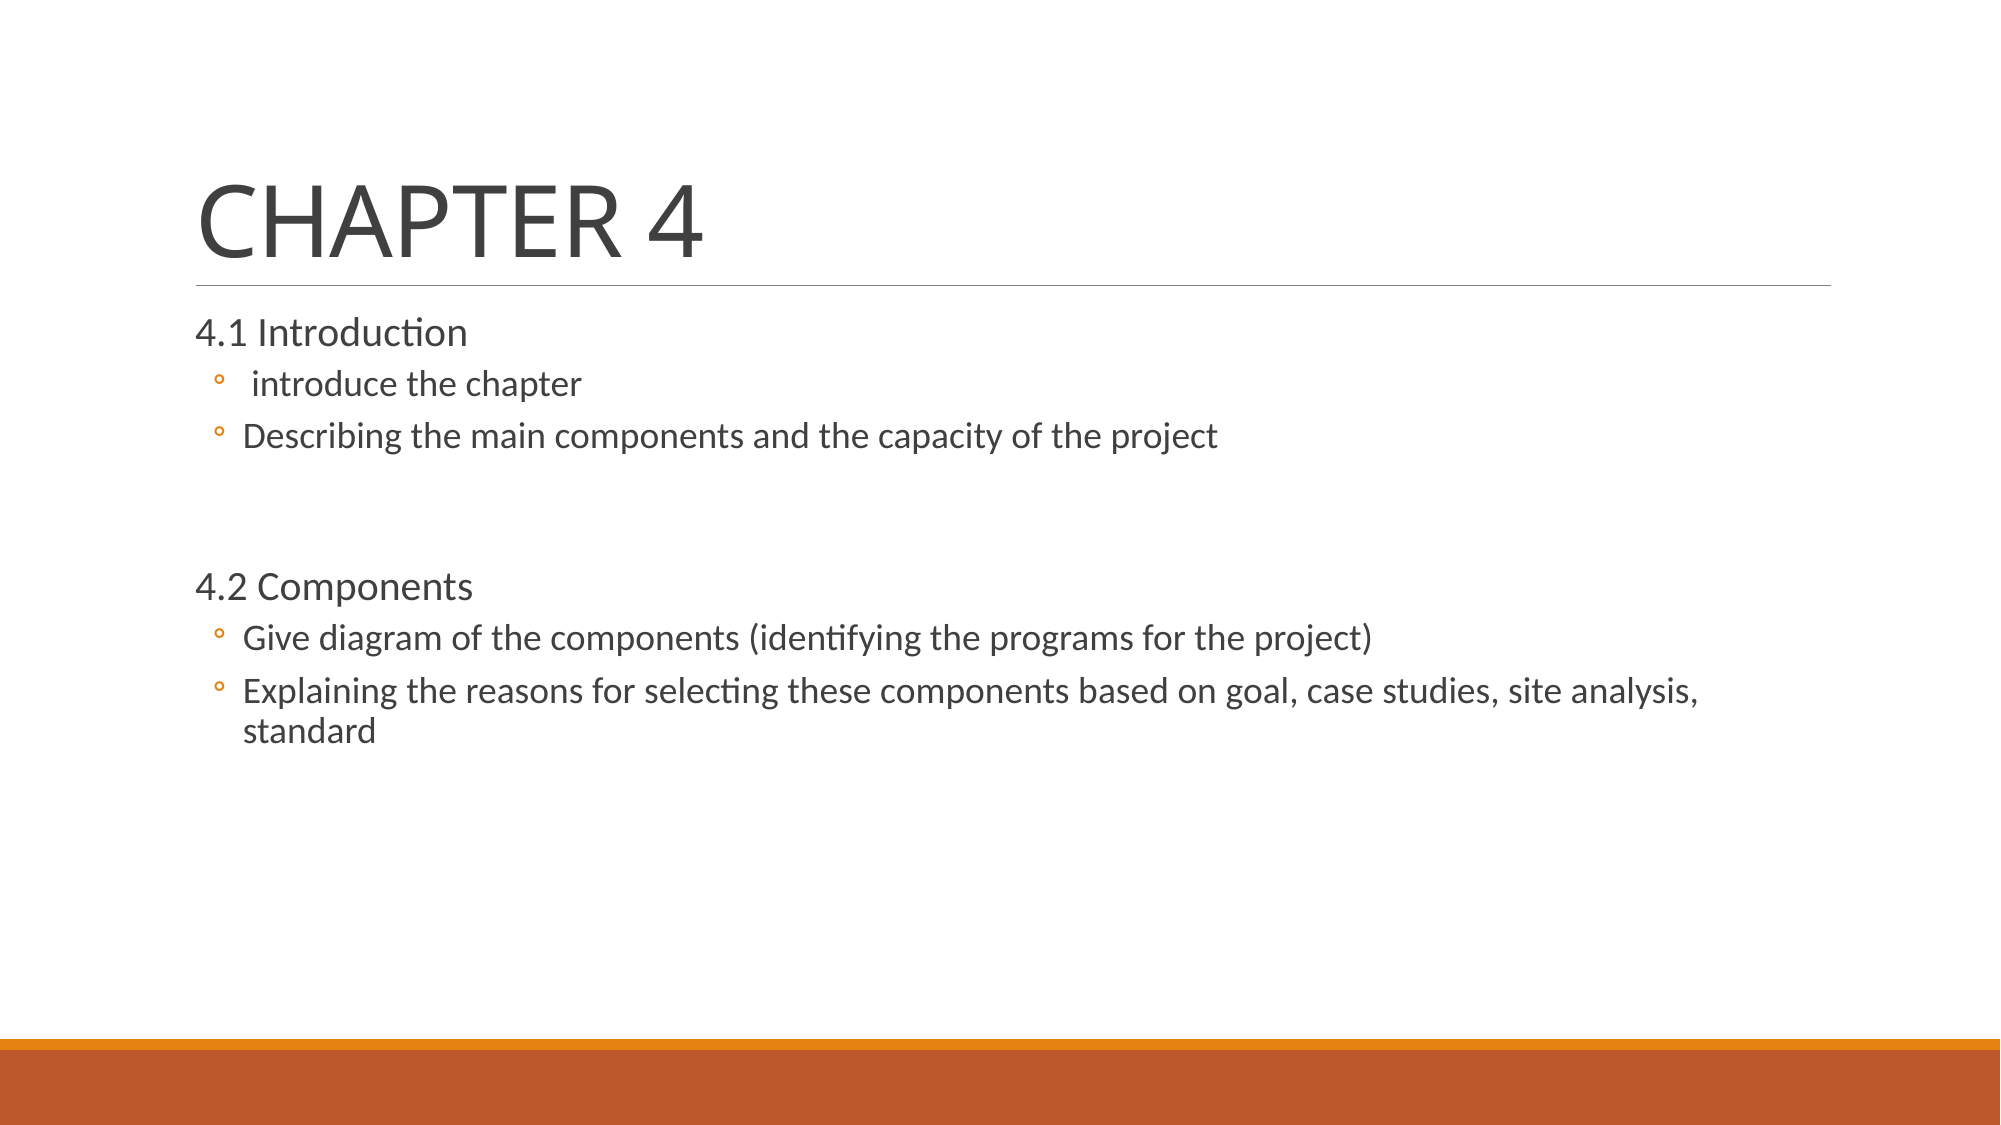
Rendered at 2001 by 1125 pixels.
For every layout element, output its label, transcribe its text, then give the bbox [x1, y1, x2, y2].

title CHAPTER 4 [180, 47, 1830, 285]
list 4.1 Introduction introduce the chapter Describing the main components and the capacity of the project 4.2 Components Give diagram of the components (identifying the programs for the project) Explaining the reasons for selecting these components based on goal, case studies, site analysis, standard [180, 302, 1830, 963]
